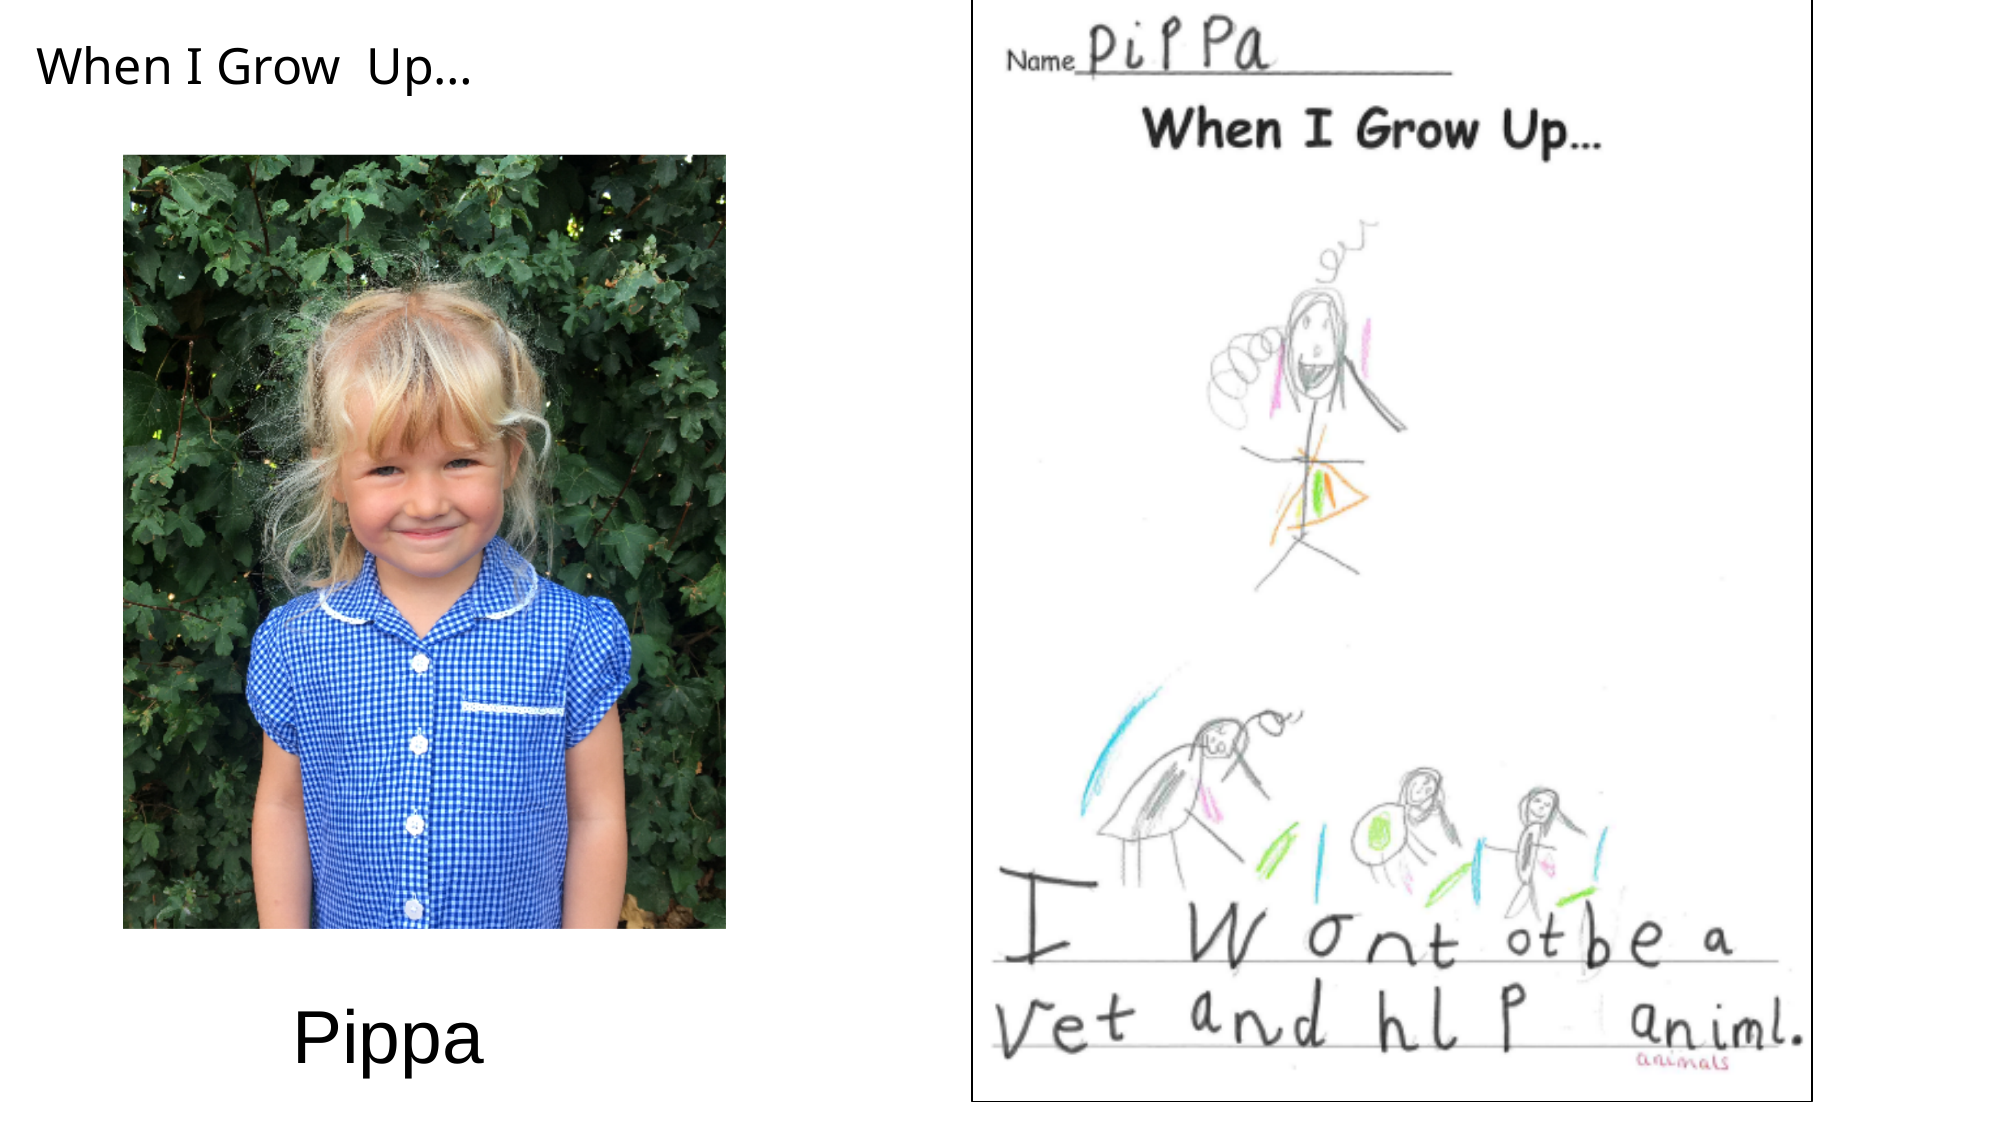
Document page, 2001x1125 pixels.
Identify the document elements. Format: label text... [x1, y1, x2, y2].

text_box Pippa [277, 980, 612, 1086]
picture [36, 156, 812, 928]
picture [972, 0, 1812, 1101]
text_box When I Grow Up… [21, 26, 967, 102]
